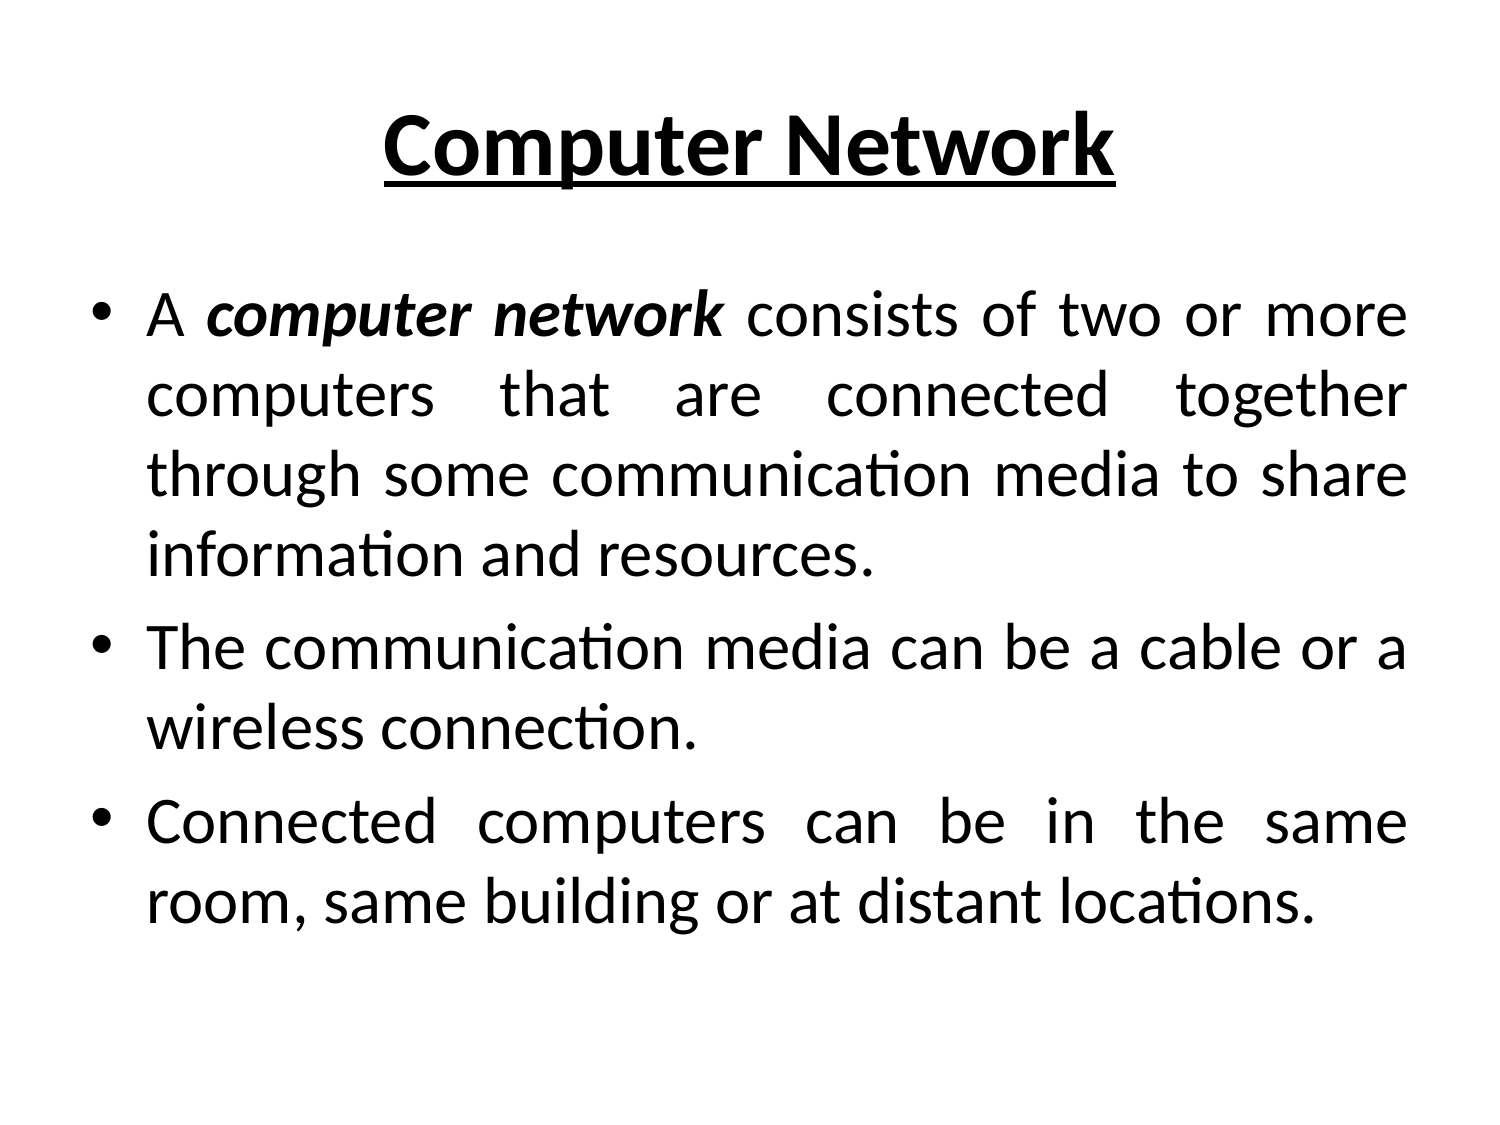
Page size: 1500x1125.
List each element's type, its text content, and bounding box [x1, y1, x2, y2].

title Computer Network [75, 45, 1425, 233]
list A computer network consists of two or more computers that are connected together through some communication media to share information and resources. The communication media can be a cable or a wireless connection. Connected computers can be in the same room, same building or at distant locations. [75, 262, 1425, 1005]
